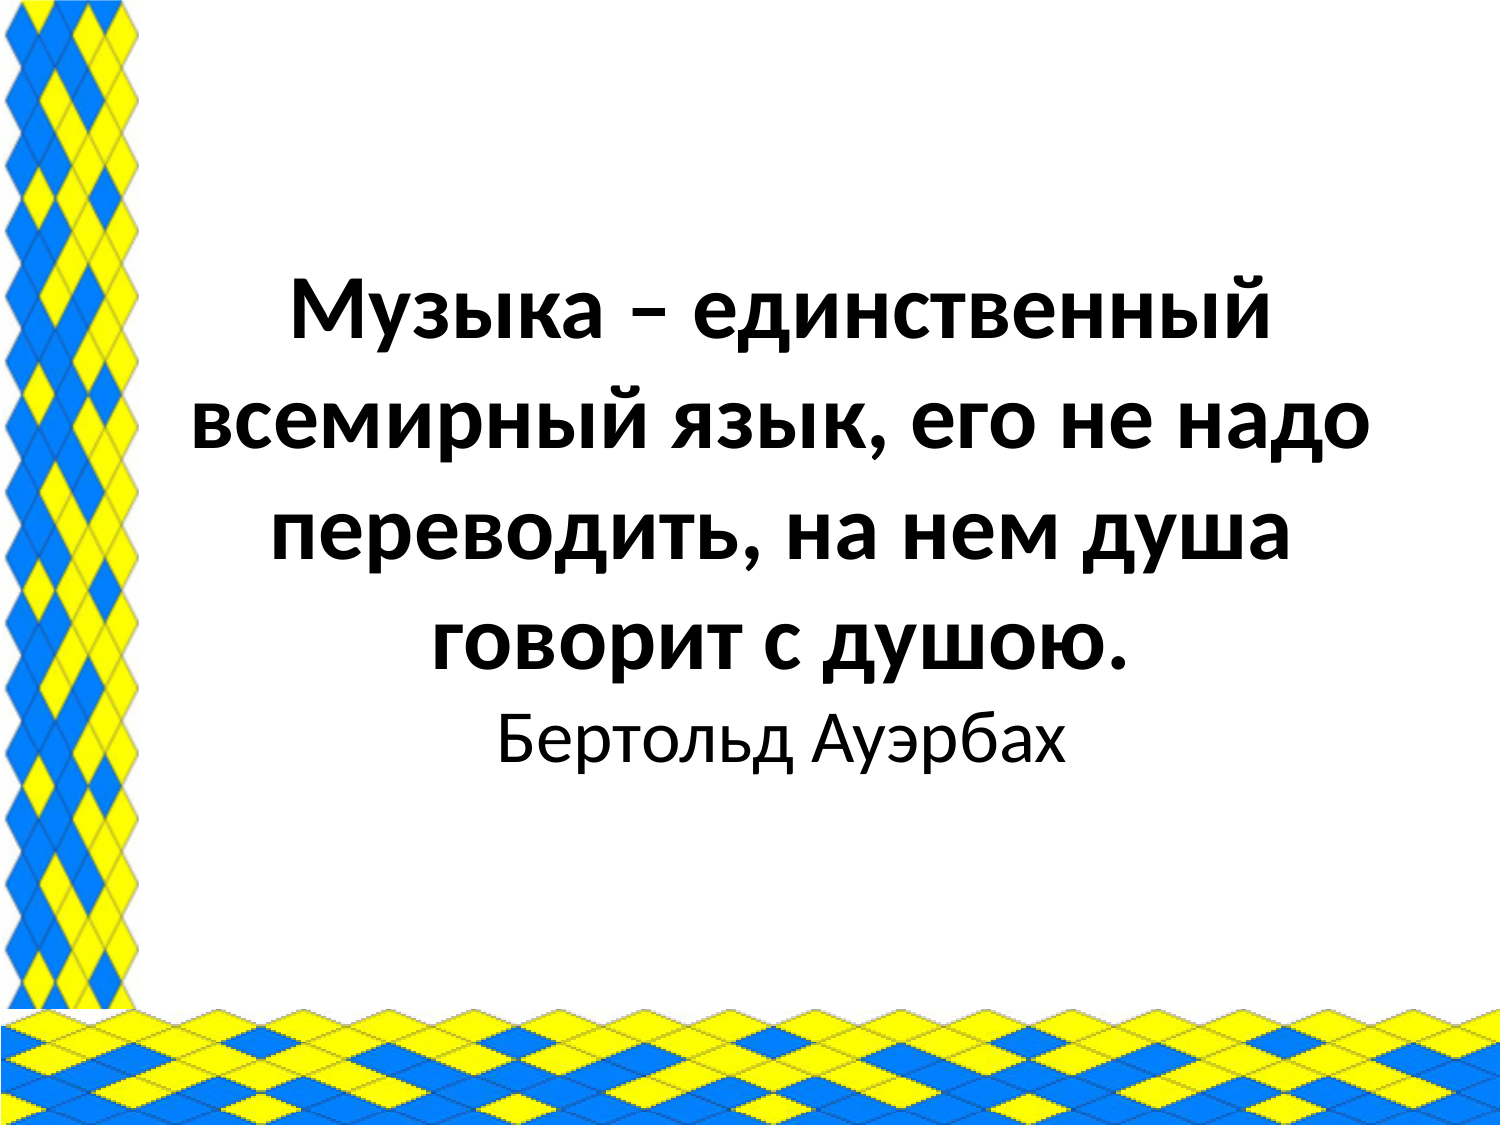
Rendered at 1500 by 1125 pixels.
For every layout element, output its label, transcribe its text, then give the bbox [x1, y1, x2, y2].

picture [0, 1, 1500, 1125]
title Музыка – единственный всемирный язык, его не надо переводить, на нем душа говорит с душою. Бертольд Ауэрбах [139, 45, 1425, 870]
